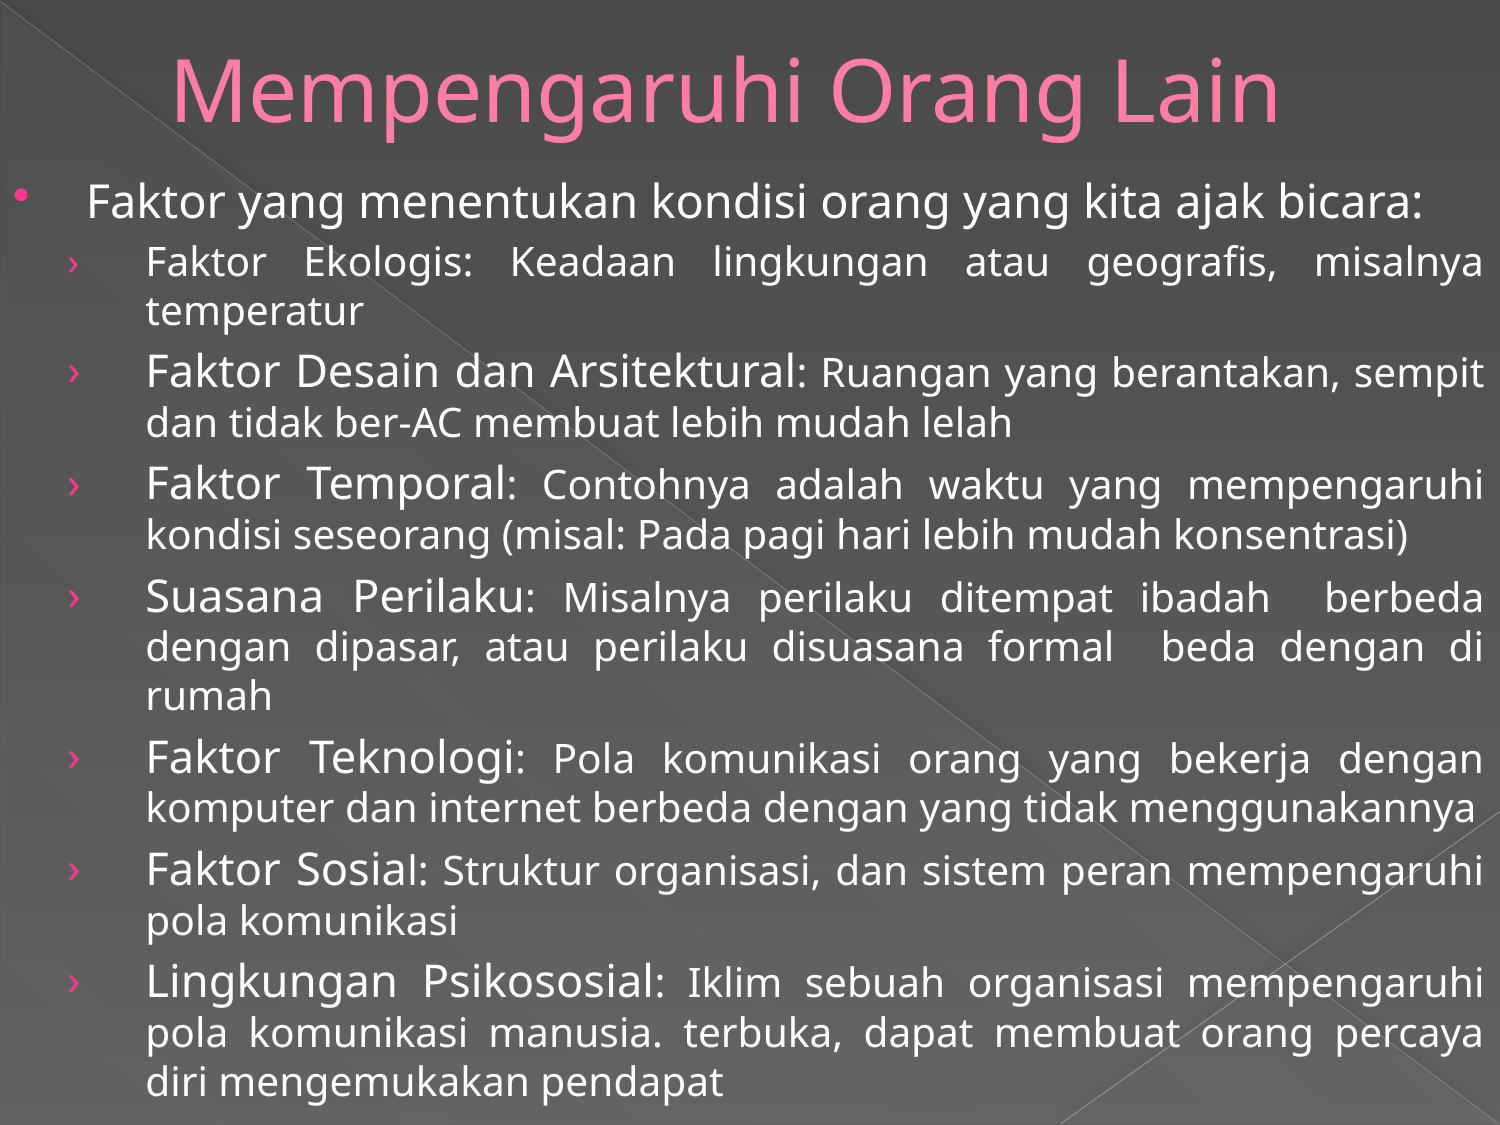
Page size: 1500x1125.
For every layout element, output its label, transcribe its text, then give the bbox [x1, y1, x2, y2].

list Faktor yang menentukan kondisi orang yang kita ajak bicara: Faktor Ekologis: Keadaan lingkungan atau geografis, misalnya temperatur Faktor Desain dan Arsitektural: Ruangan yang berantakan, sempit dan tidak ber-AC membuat lebih mudah lelah Faktor Temporal: Contohnya adalah waktu yang mempengaruhi kondisi seseorang (misal: Pada pagi hari lebih mudah konsentrasi) Suasana Perilaku: Misalnya perilaku ditempat ibadah berbeda dengan dipasar, atau perilaku disuasana formal beda dengan di rumah Faktor Teknologi: Pola komunikasi orang yang bekerja dengan komputer dan internet berbeda dengan yang tidak menggunakannya Faktor Sosial: Struktur organisasi, dan sistem peran mempengaruhi pola komunikasi Lingkungan Psikososial: Iklim sebuah organisasi mempengaruhi pola komunikasi manusia. terbuka, dapat membuat orang percaya diri mengemukakan pendapat [0, 164, 1500, 1125]
title Mempengaruhi Orang Lain [75, 0, 1425, 164]
